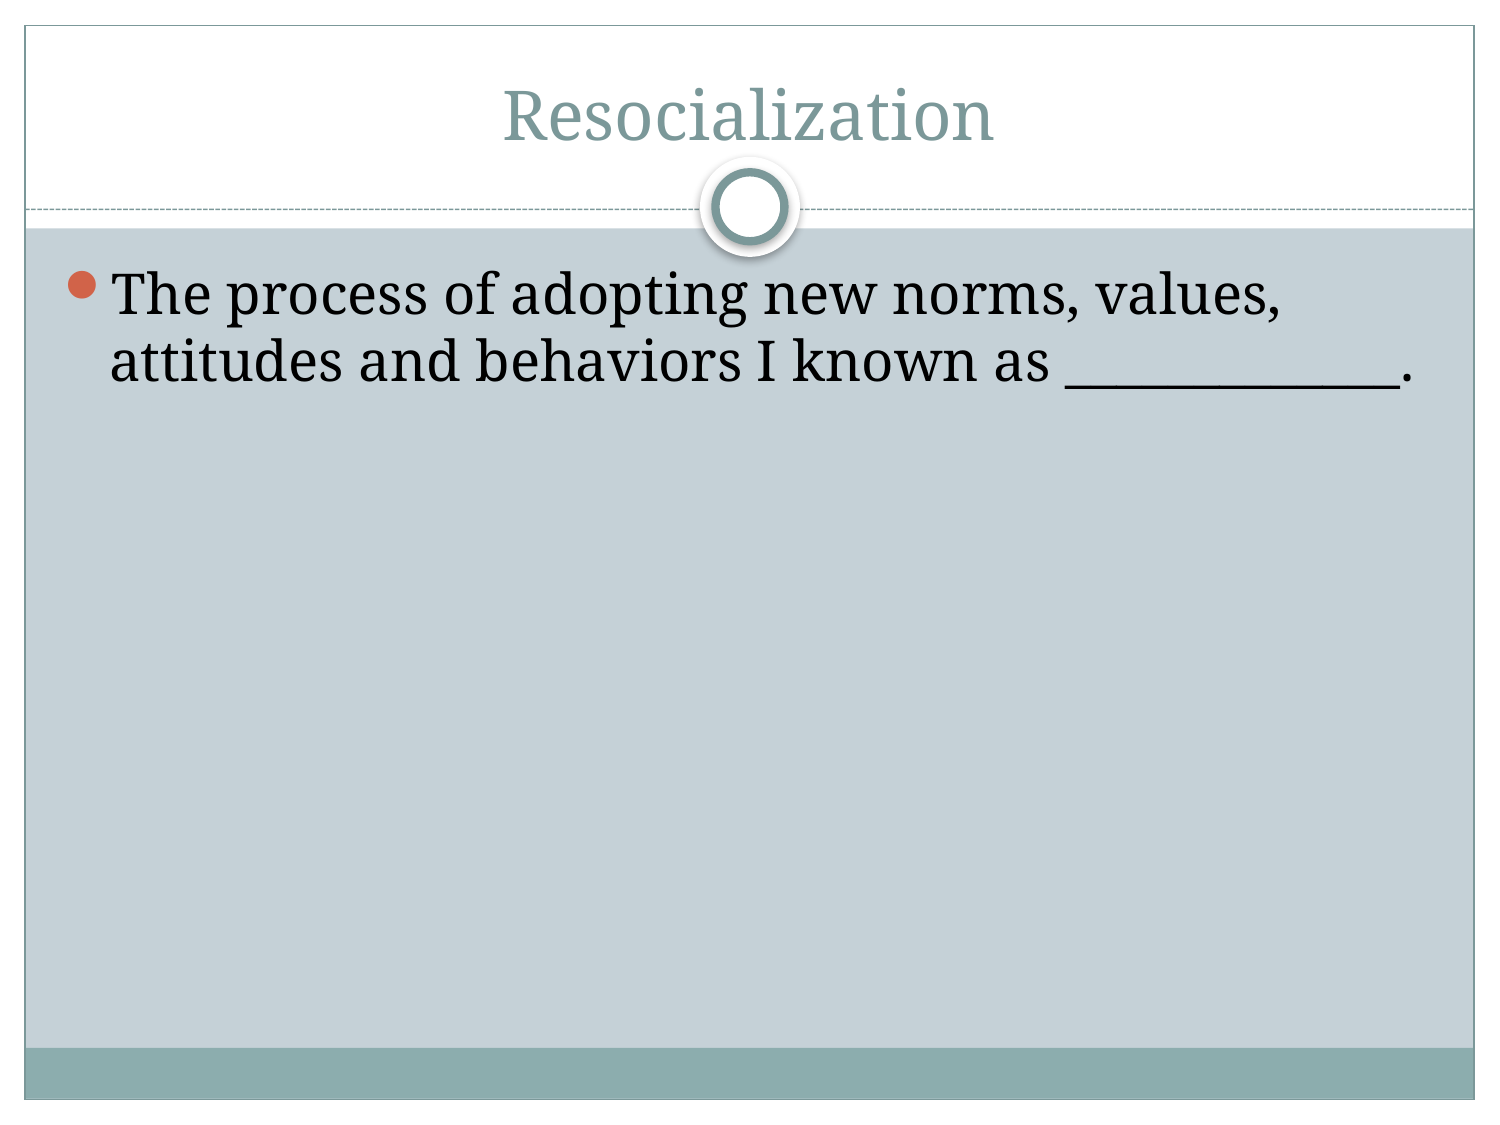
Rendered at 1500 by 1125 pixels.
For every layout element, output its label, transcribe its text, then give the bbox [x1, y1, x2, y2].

list The process of adopting new norms, values, attitudes and behaviors I known as _____________. [49, 250, 1445, 1001]
title Resocialization [49, 37, 1450, 162]
